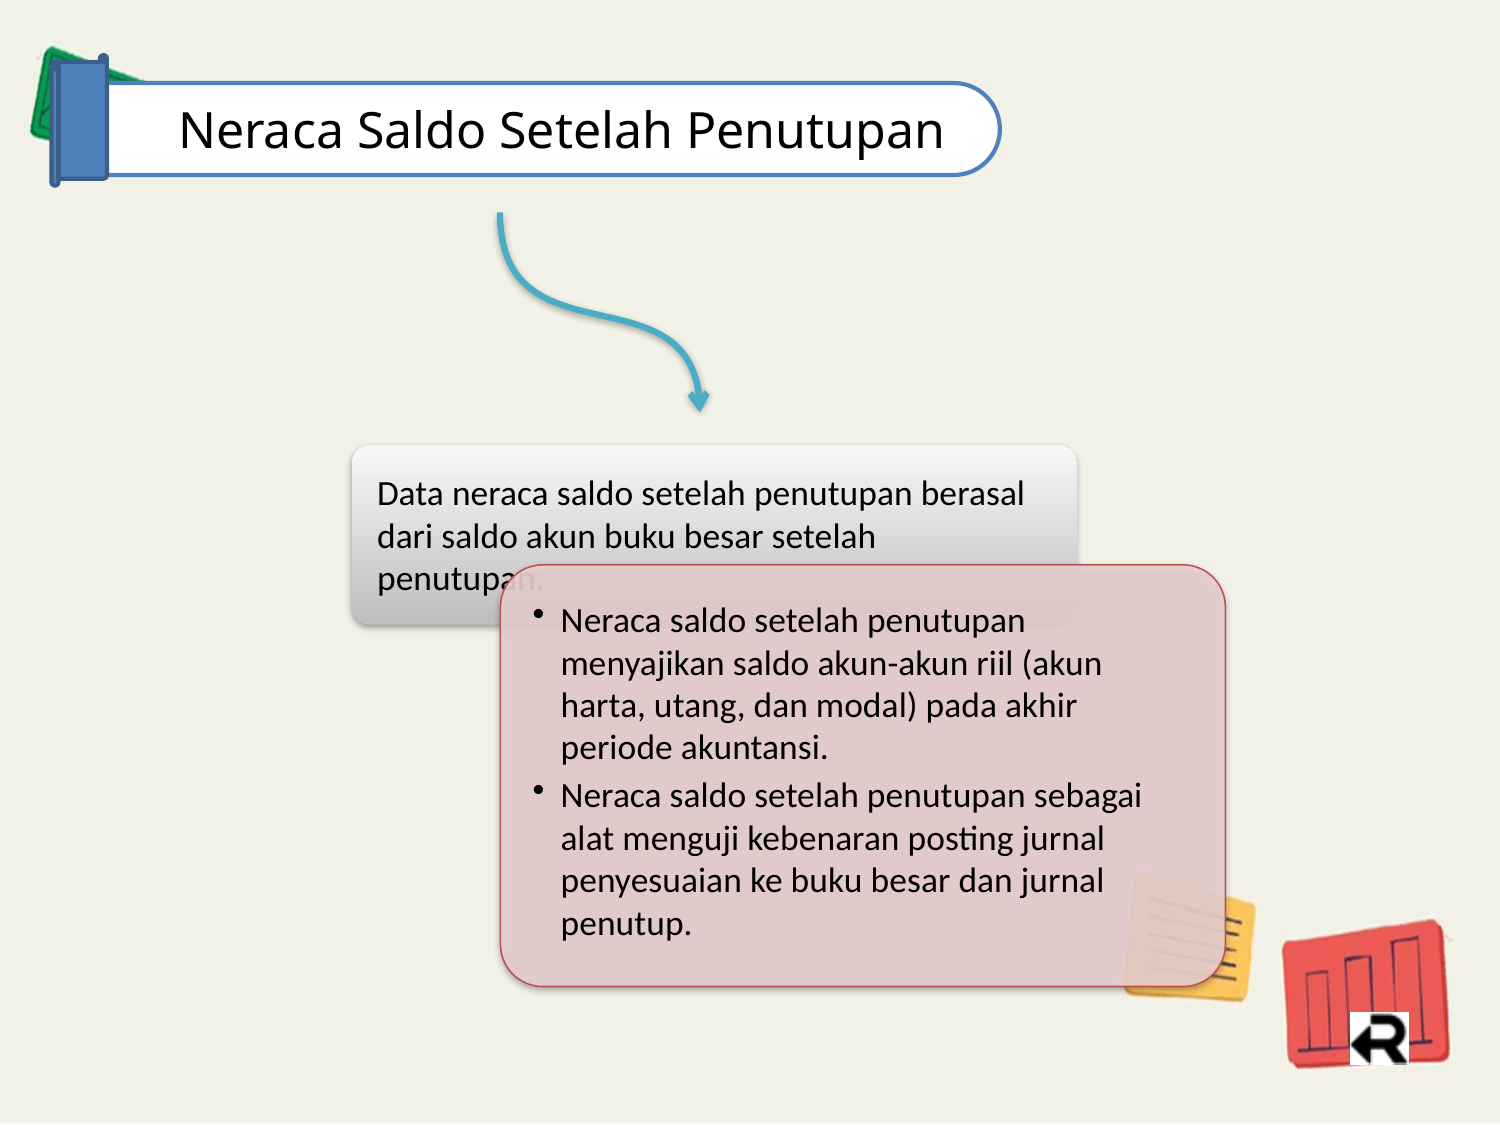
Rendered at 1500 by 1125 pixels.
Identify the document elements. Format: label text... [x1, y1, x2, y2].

text_box Neraca Saldo Setelah Penutupan [109, 80, 1002, 178]
text_box [49, 53, 110, 188]
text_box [351, 406, 1226, 1025]
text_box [499, 212, 701, 413]
picture [0, 0, 1500, 1125]
